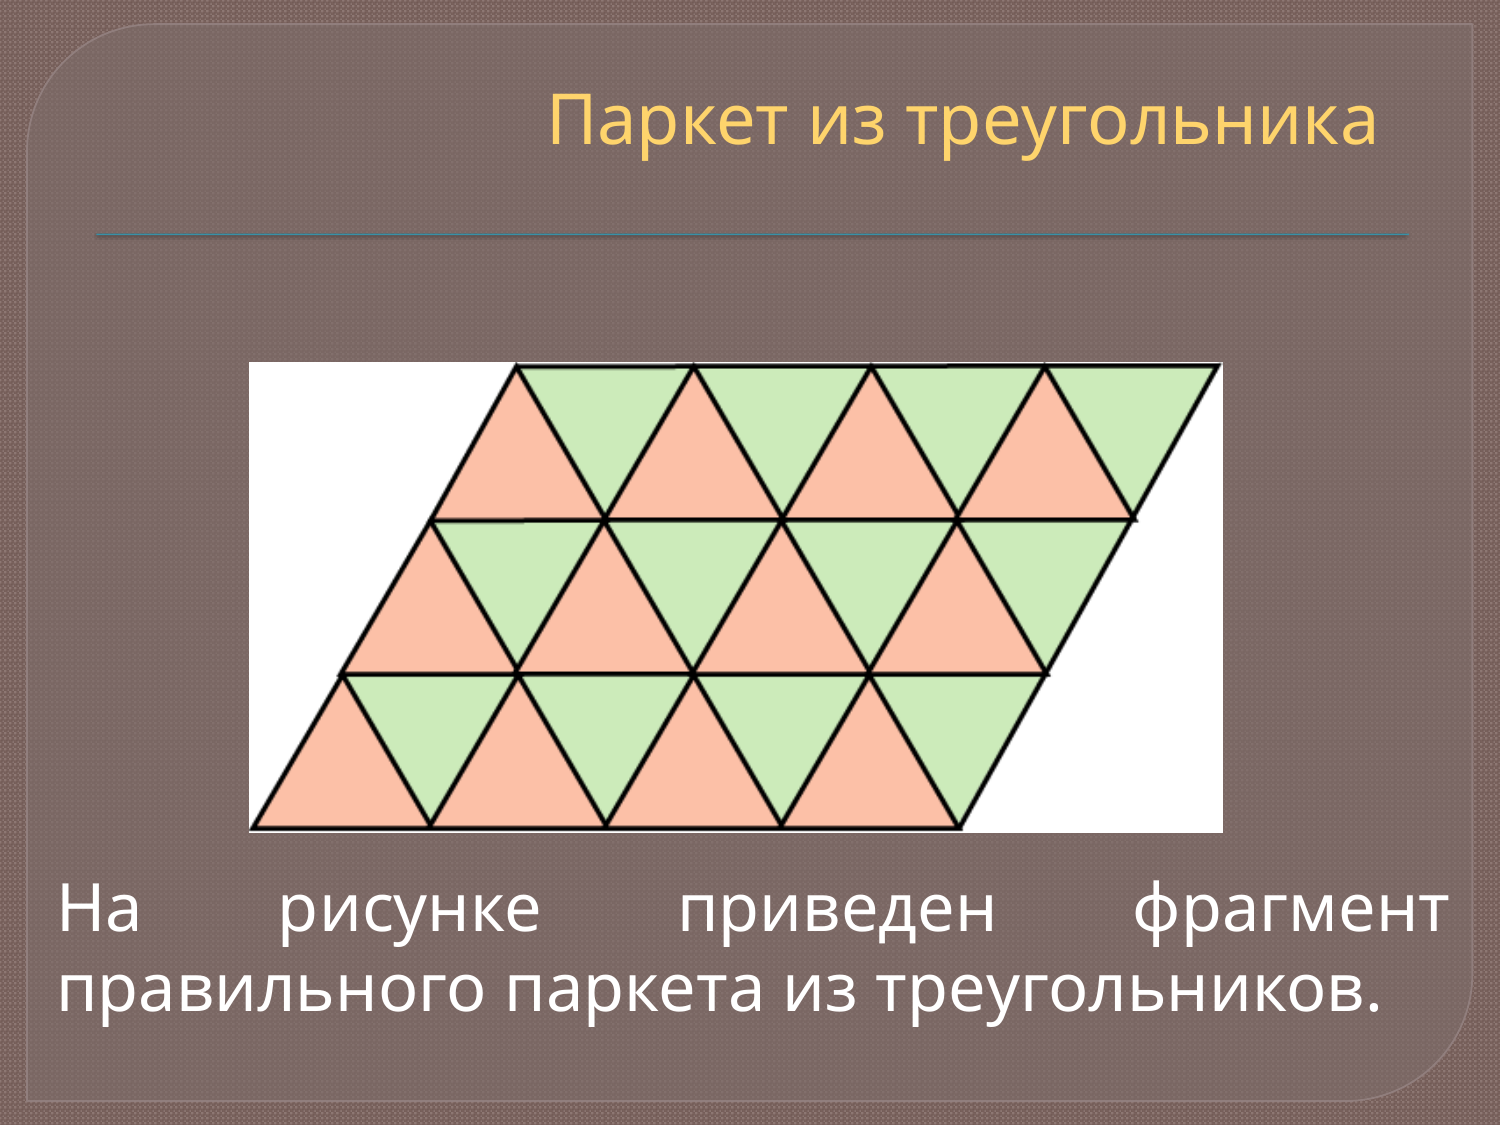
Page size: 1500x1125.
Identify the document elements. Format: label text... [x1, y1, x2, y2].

picture [249, 362, 1224, 834]
text_box На рисунке приведен фрагмент правильного паркета из треугольников. [41, 857, 1467, 1033]
title Паркет из треугольника [183, 66, 1396, 167]
